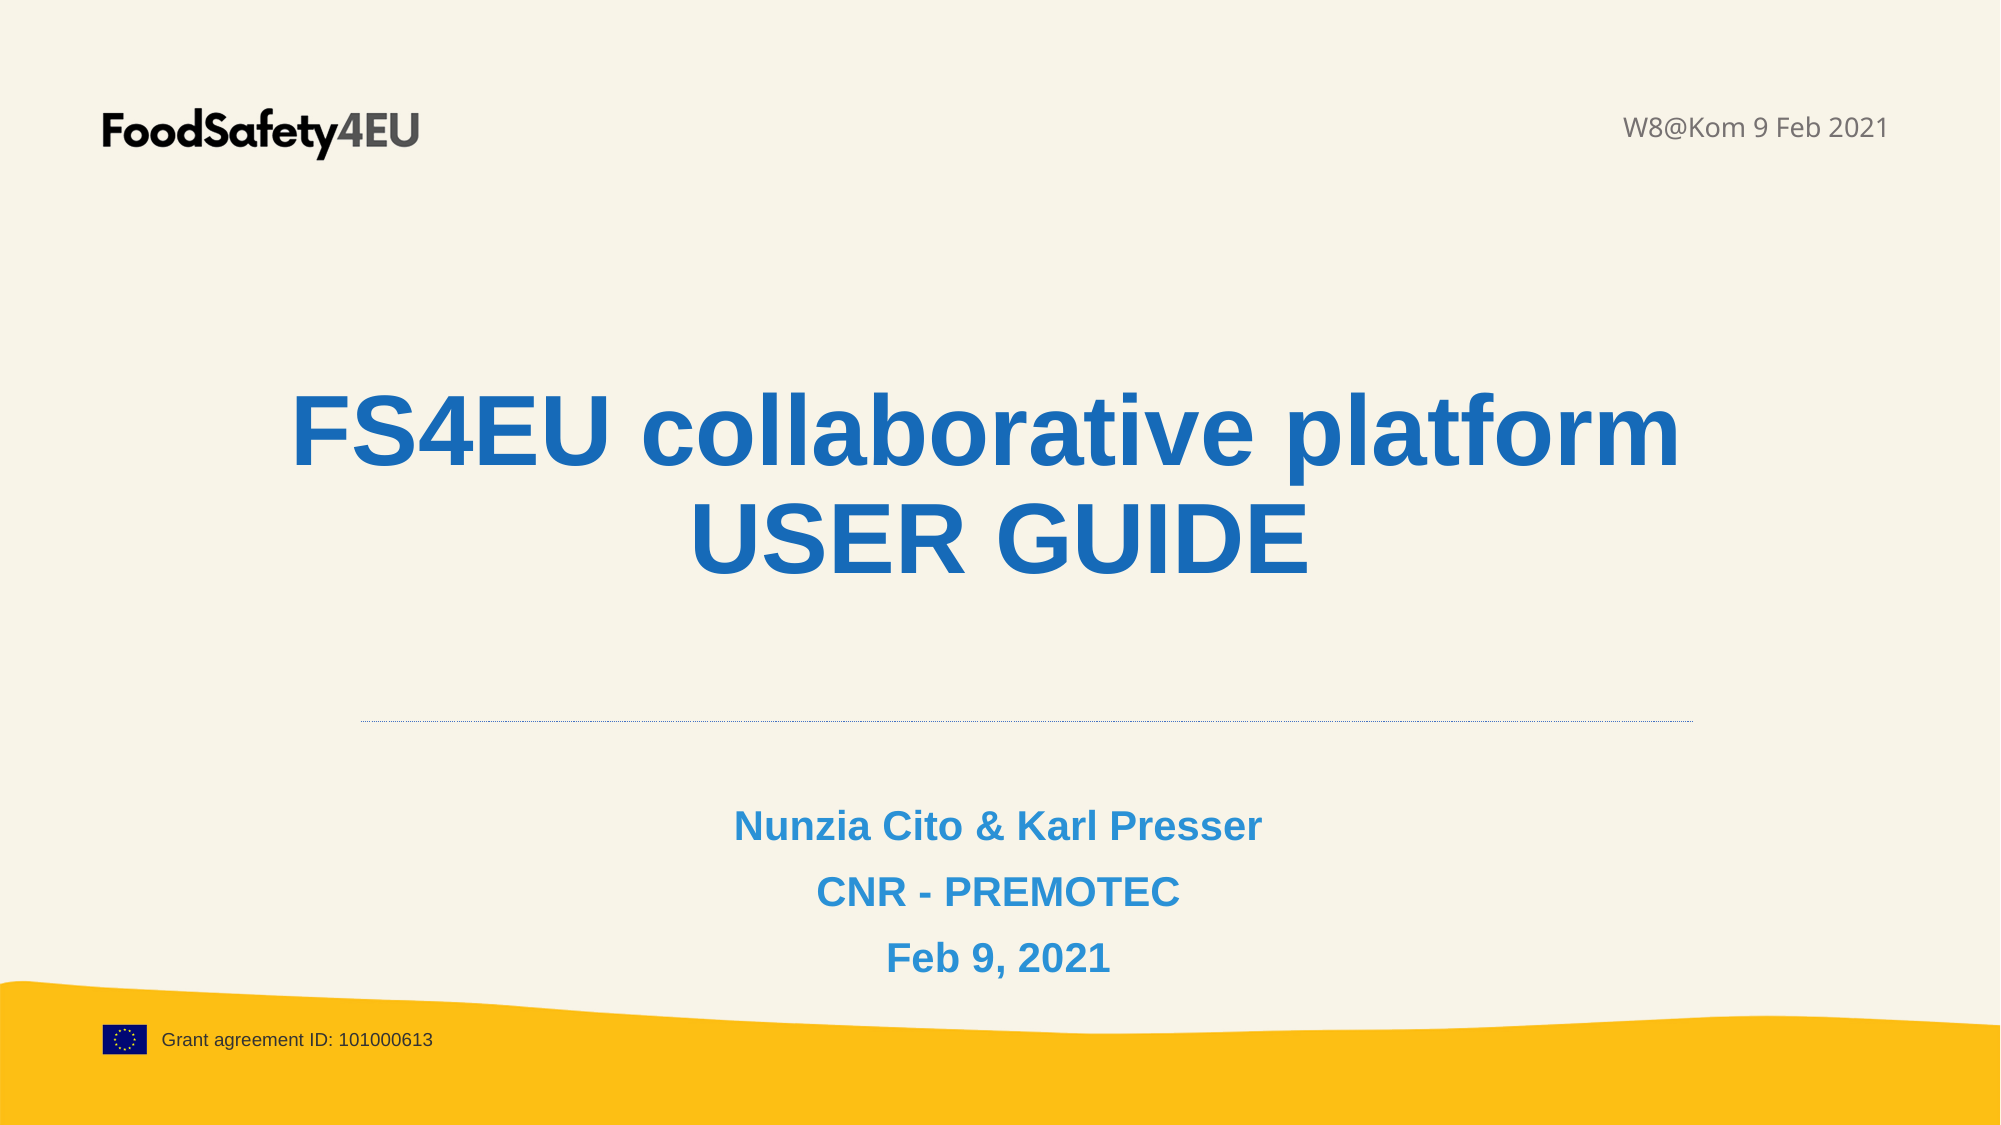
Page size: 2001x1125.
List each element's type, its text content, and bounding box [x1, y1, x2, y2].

list W8@Kom 9 Feb 2021 [1357, 106, 1906, 144]
picture [0, 0, 2001, 1125]
list Nunzia Cito & Karl Presser CNR - PREMOTEC Feb 9, 2021 [94, 751, 1903, 1035]
list FS4EU collaborative platform USER GUIDE [96, 270, 1906, 704]
